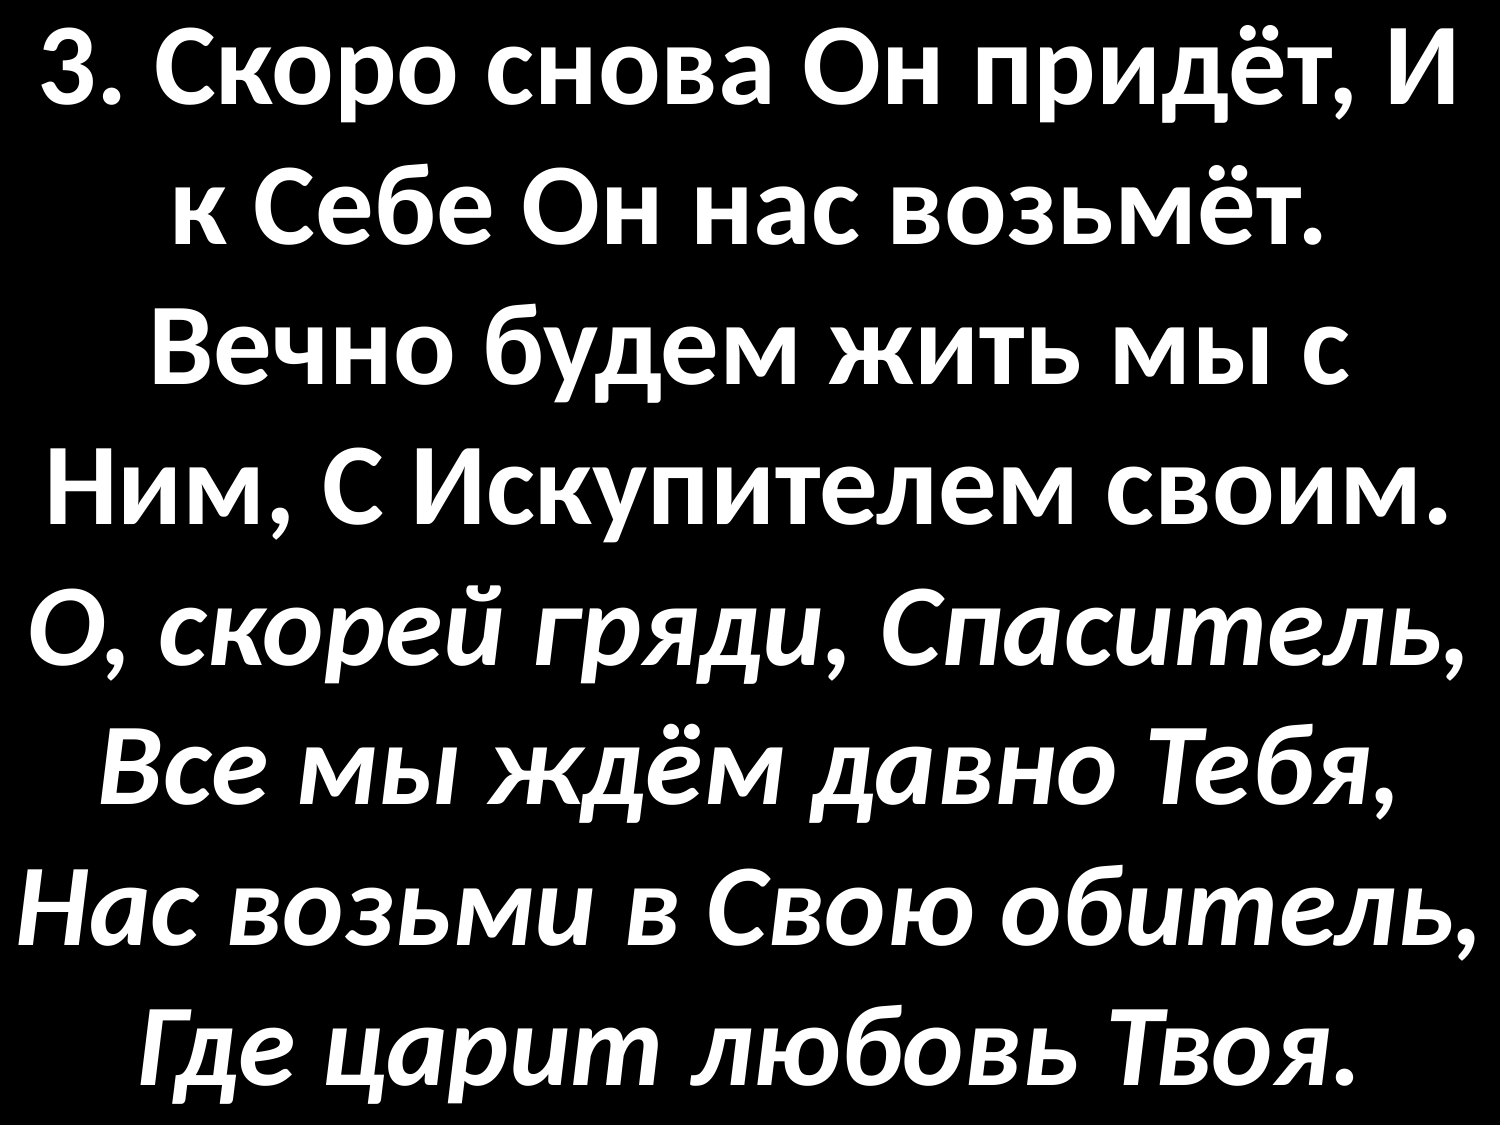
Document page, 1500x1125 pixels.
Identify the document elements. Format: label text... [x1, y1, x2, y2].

title 3. Скоро снова Он придёт, И к Себе Он нас возьмёт. Вечно будем жить мы с Ним, С Искупителем своим. О, скорей гряди, Спаситель, Все мы ждём давно Тебя, Нас возьми в Свою обитель, Где царит любовь Твоя. [0, 427, 1500, 669]
